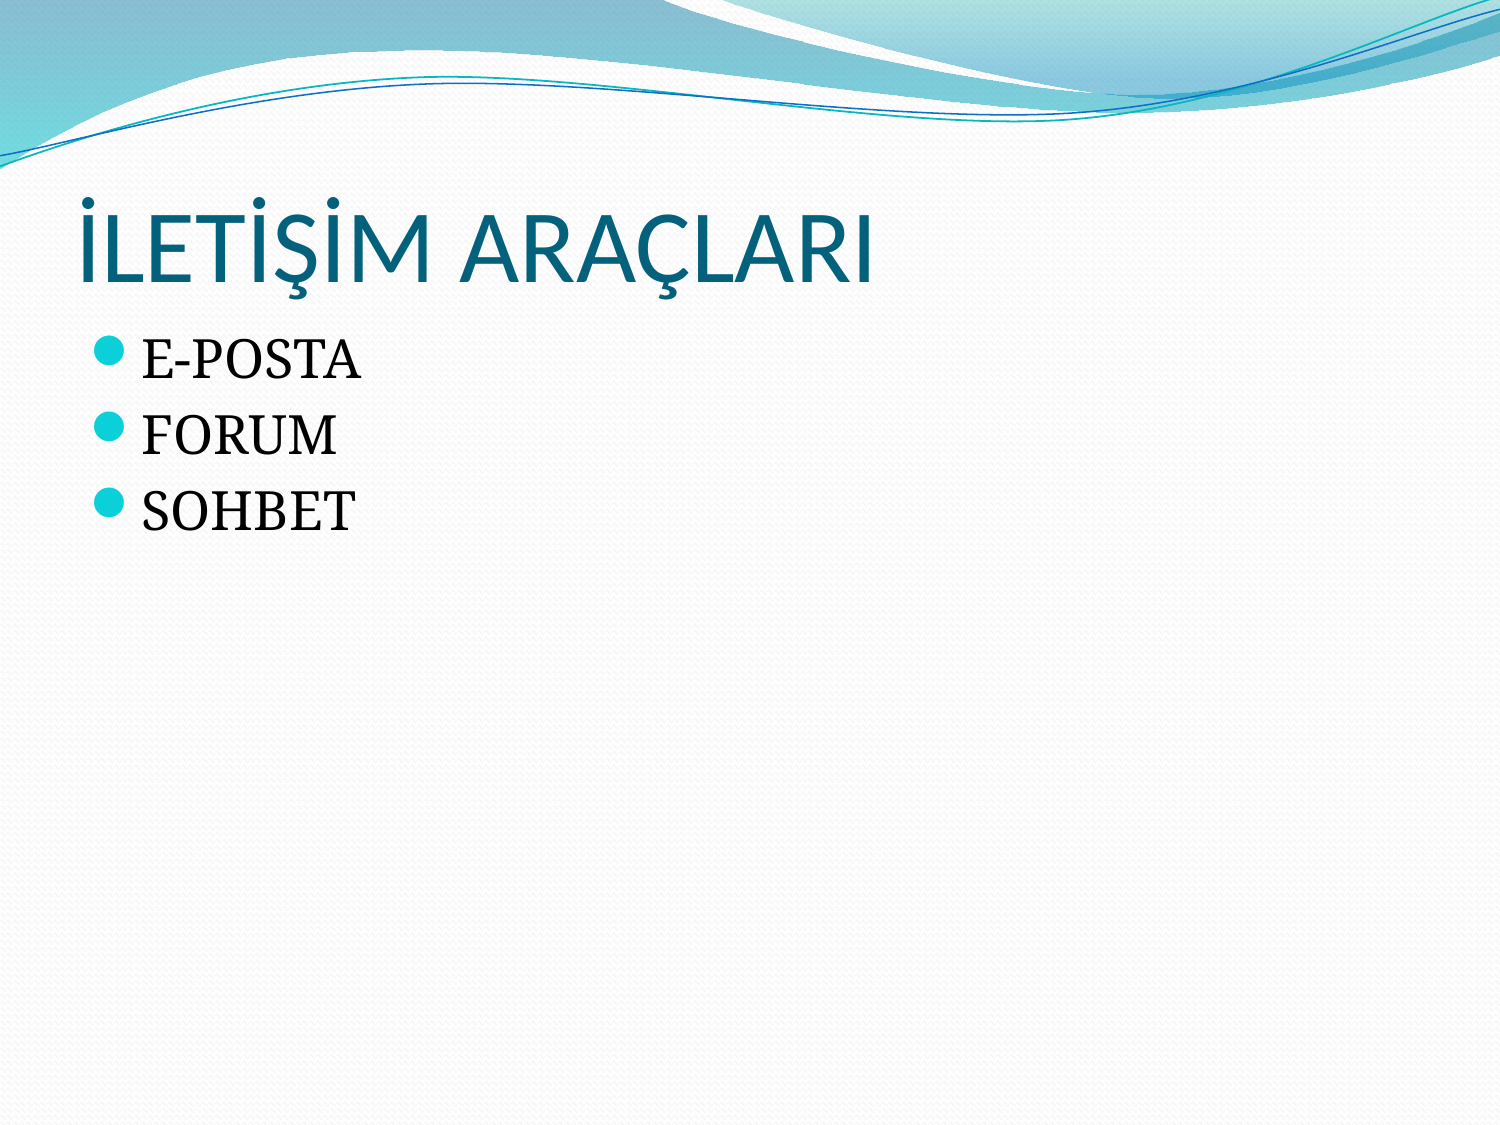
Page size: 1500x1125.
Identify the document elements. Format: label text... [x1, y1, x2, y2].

list E-POSTA FORUM SOHBET [75, 317, 1425, 1038]
title İLETİŞİM ARAÇLARI [75, 115, 1425, 303]
